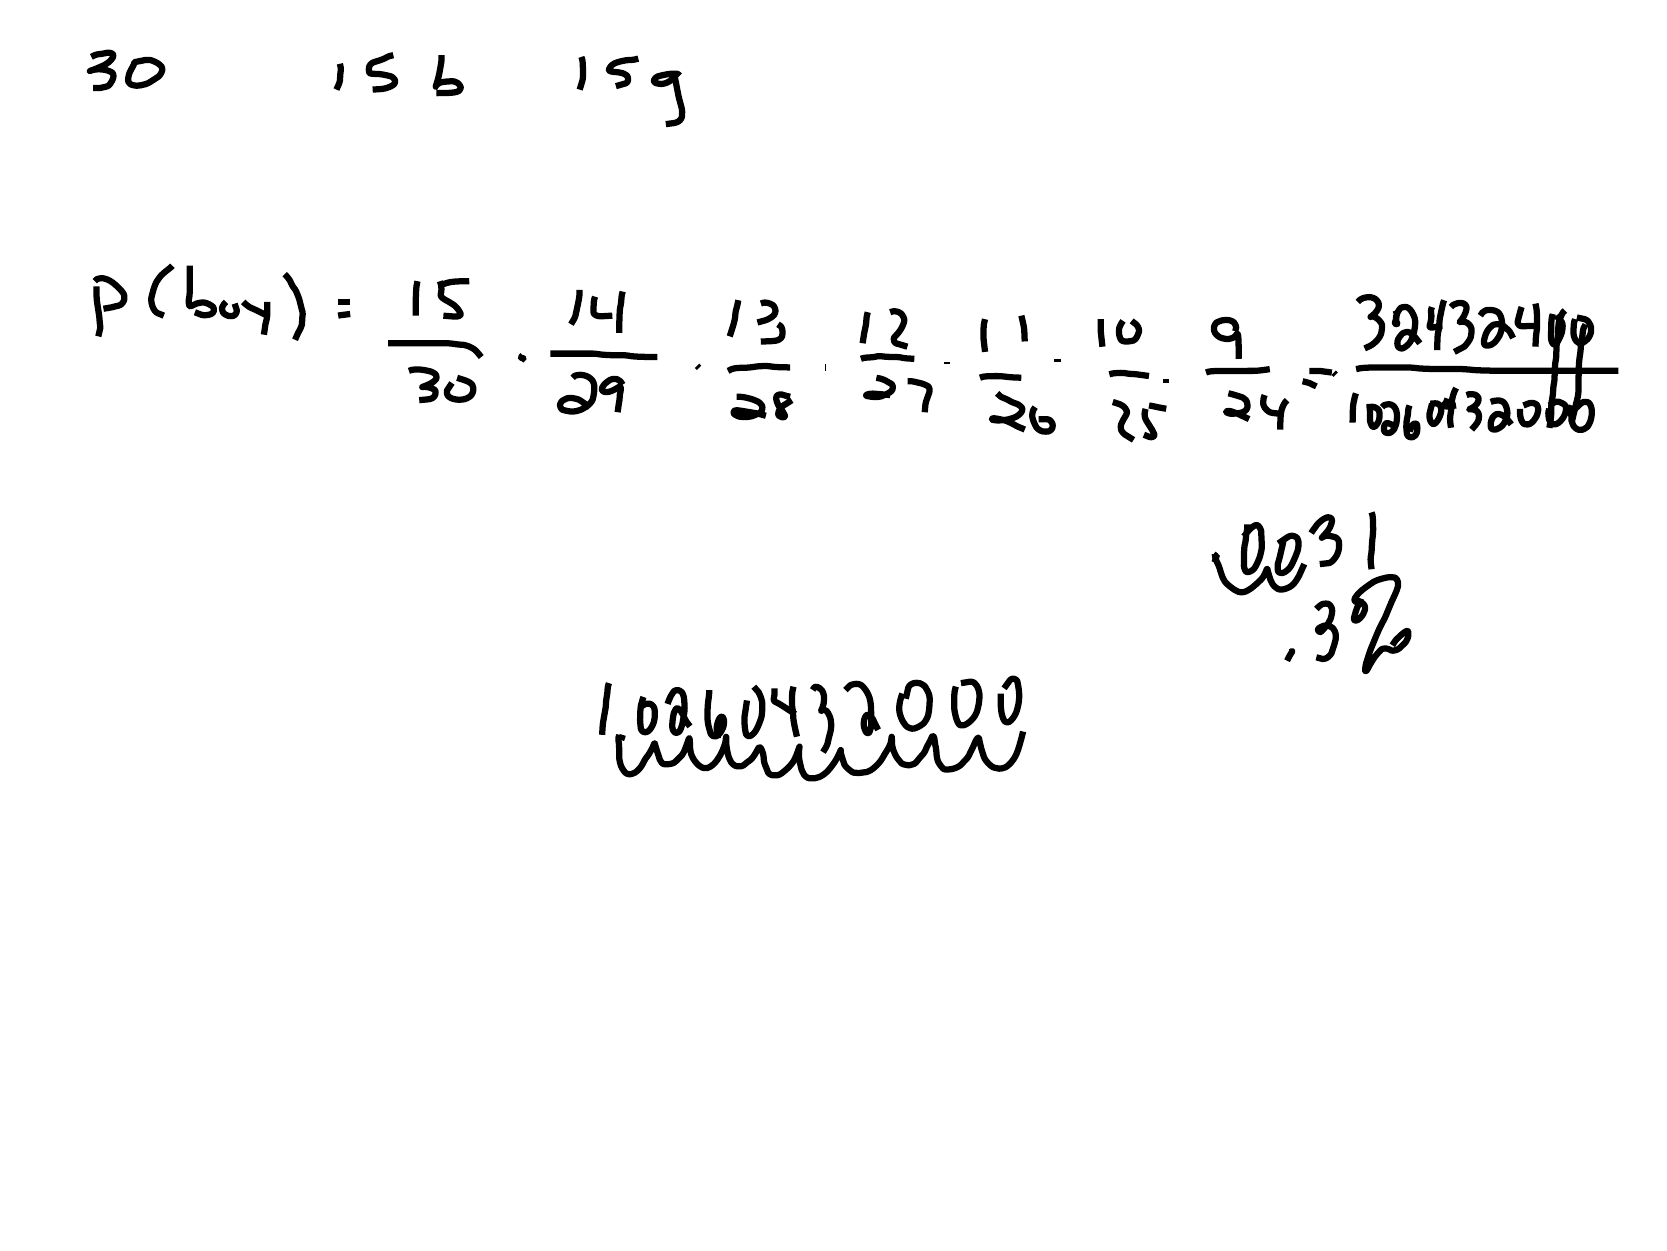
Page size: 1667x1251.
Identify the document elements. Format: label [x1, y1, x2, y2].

text_box [520, 289, 1336, 441]
text_box [1214, 512, 1374, 574]
text_box [618, 678, 1024, 779]
text_box [94, 265, 482, 401]
text_box [601, 682, 614, 753]
text_box [1286, 576, 1409, 672]
text_box [336, 54, 683, 125]
text_box [1355, 296, 1619, 372]
text_box [1352, 310, 1593, 438]
text_box [89, 52, 163, 89]
text_box [1270, 581, 1281, 591]
text_box [1223, 581, 1261, 593]
